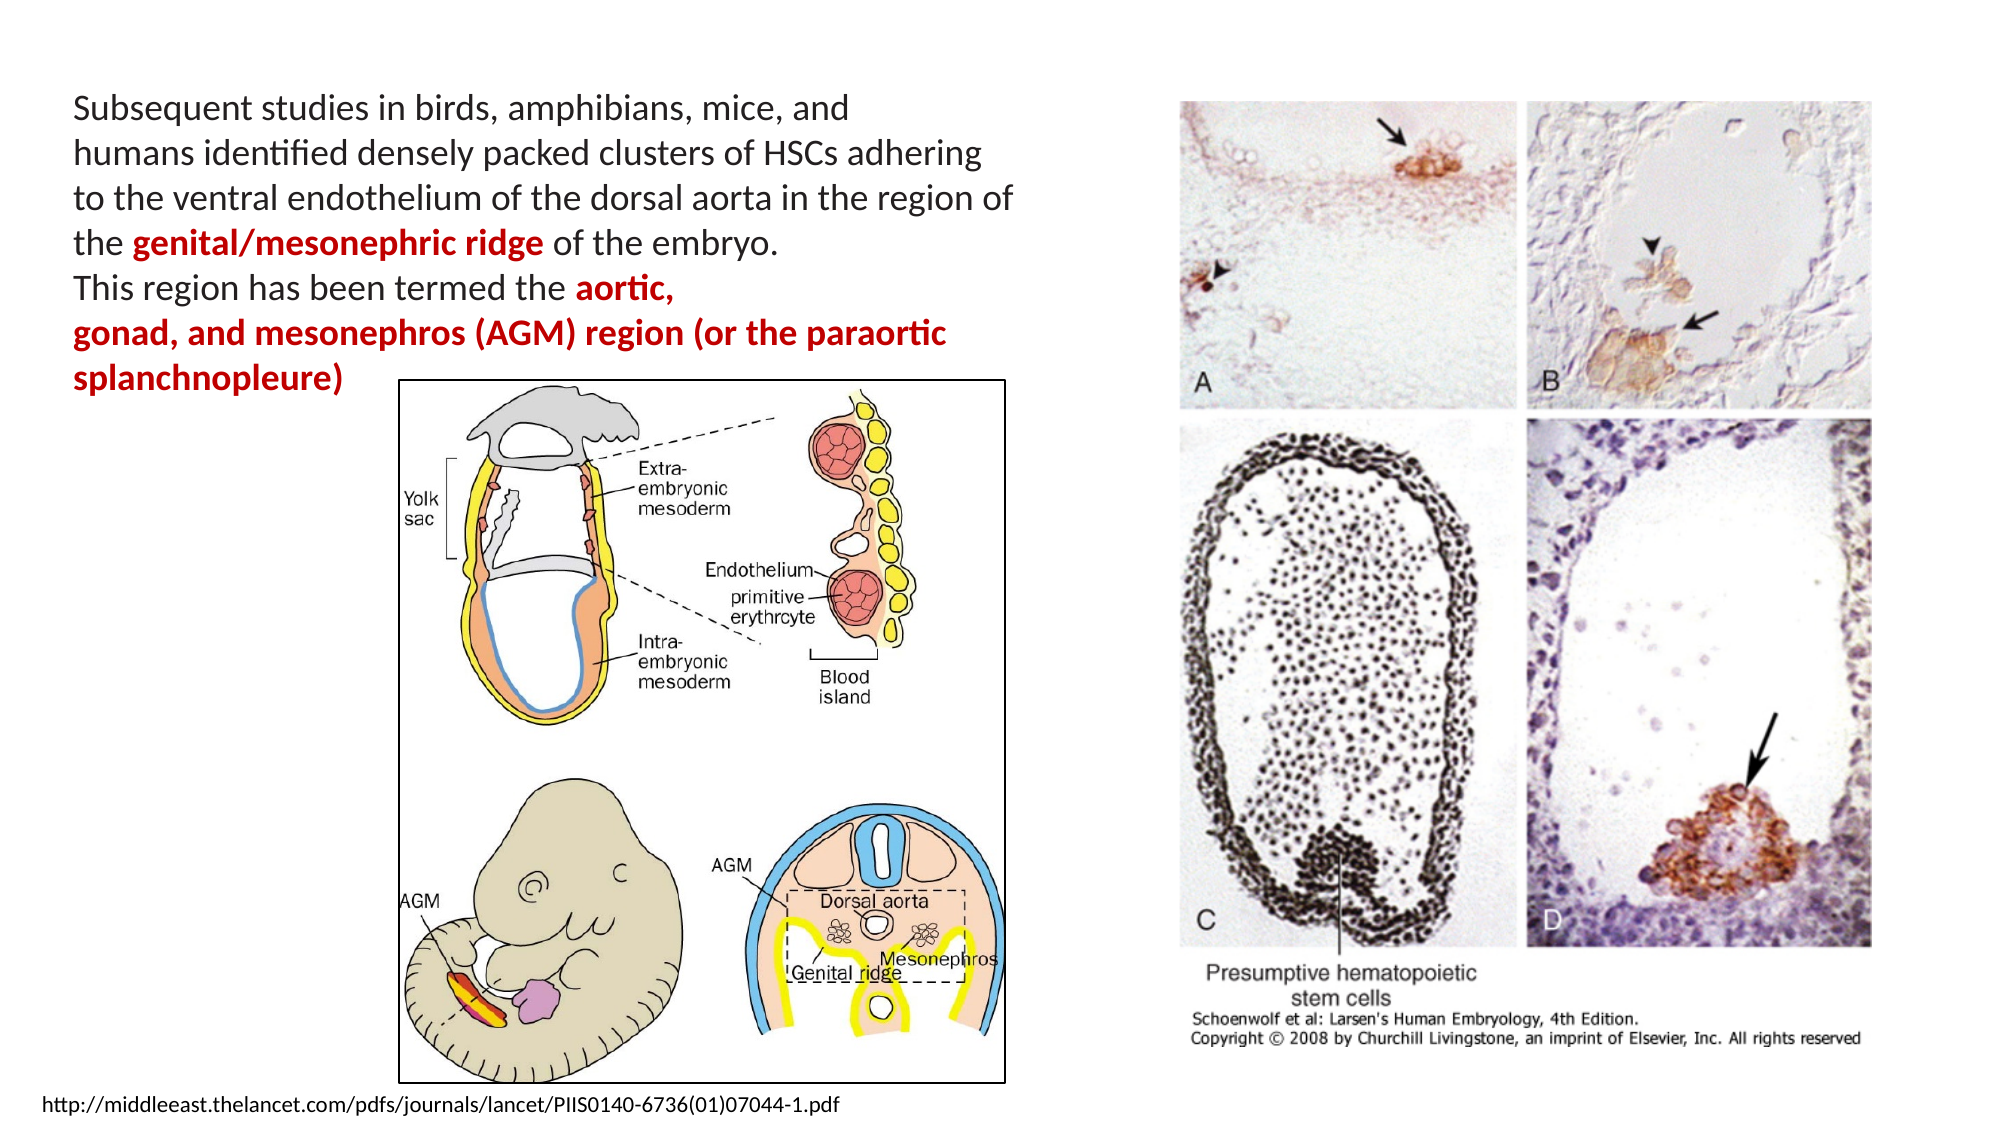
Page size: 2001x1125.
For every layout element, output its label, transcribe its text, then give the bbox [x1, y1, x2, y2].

picture [399, 380, 1005, 1083]
picture [1179, 101, 1872, 1047]
text_box http://middleeast.thelancet.com/pdfs/journals/lancet/PIIS0140-6736(01)07044-1.pdf [27, 1082, 1240, 1125]
text_box Subsequent studies in birds, amphibians, mice, and humans identified densely packed clusters of HSCs adhering to the ventral endothelium of the dorsal aorta in the region of the genital/mesonephric ridge of the embryo. This region has been termed the aortic, gonad, and mesonephros (AGM) region (or the paraortic splanchnopleure) [58, 75, 1059, 406]
